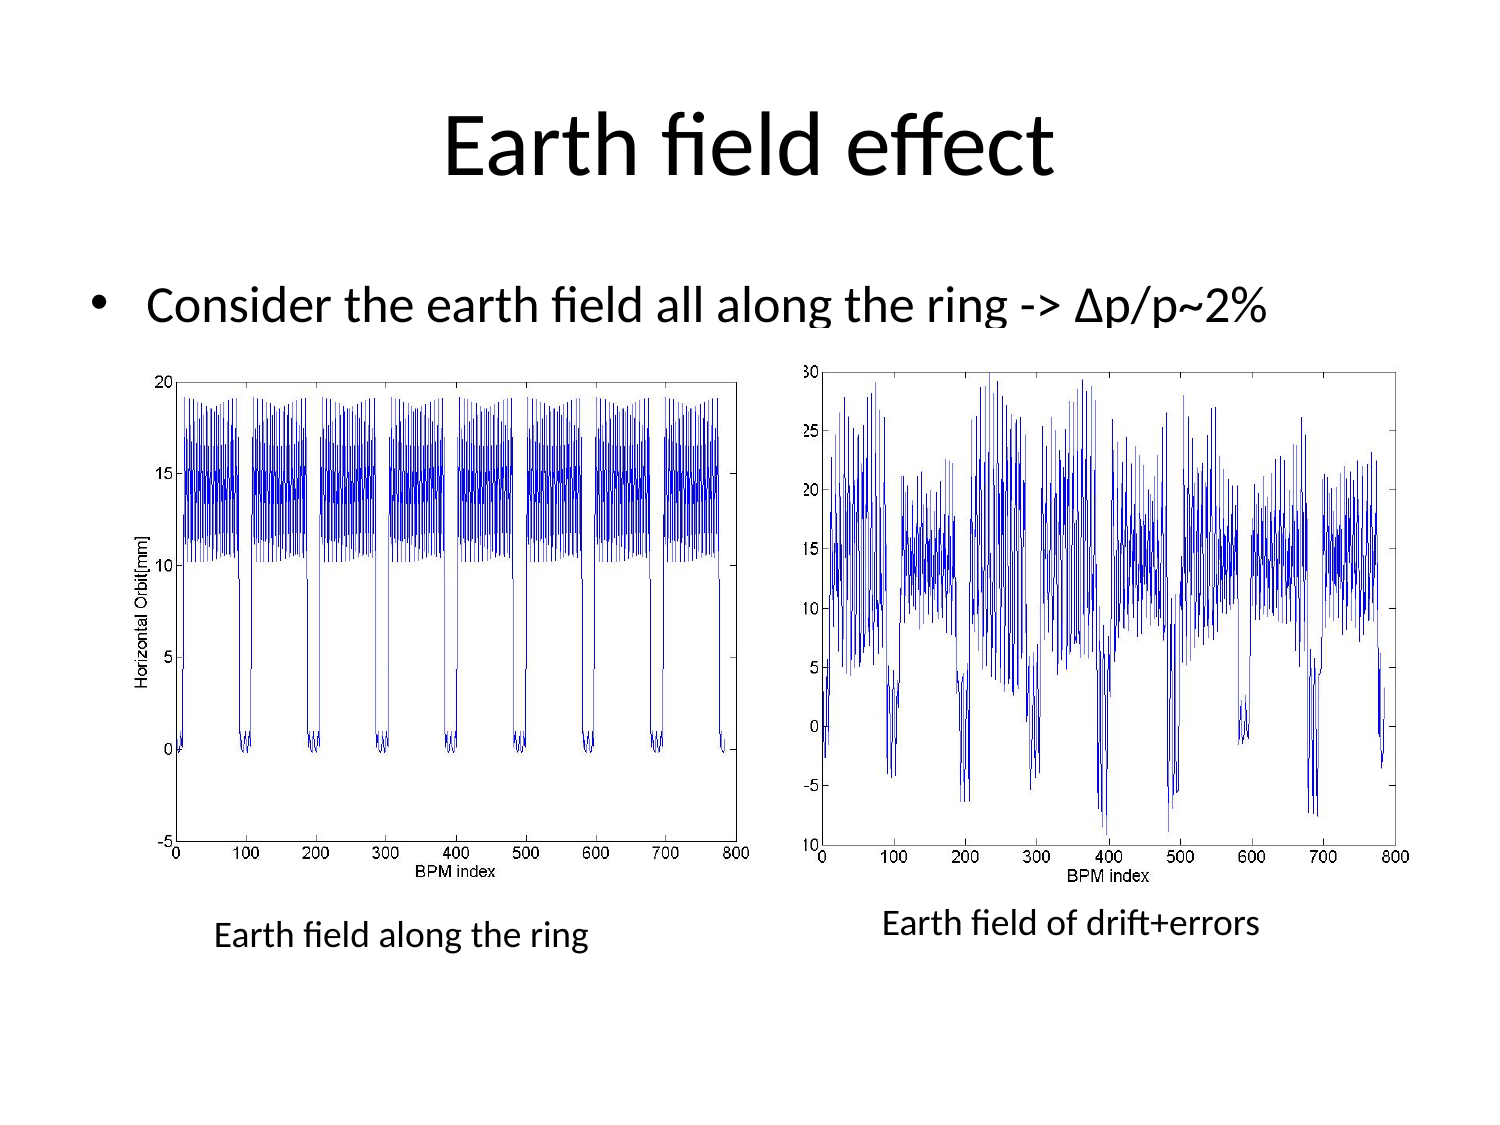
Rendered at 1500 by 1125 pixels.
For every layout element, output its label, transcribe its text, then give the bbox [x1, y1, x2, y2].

text_box Earth field along the ring [199, 910, 692, 963]
text_box Earth field of drift+errors [867, 916, 1360, 951]
title Earth field effect [75, 45, 1425, 233]
picture [81, 327, 1466, 908]
list Consider the earth field all along the ring -> Δp/p~2% [75, 262, 1425, 985]
